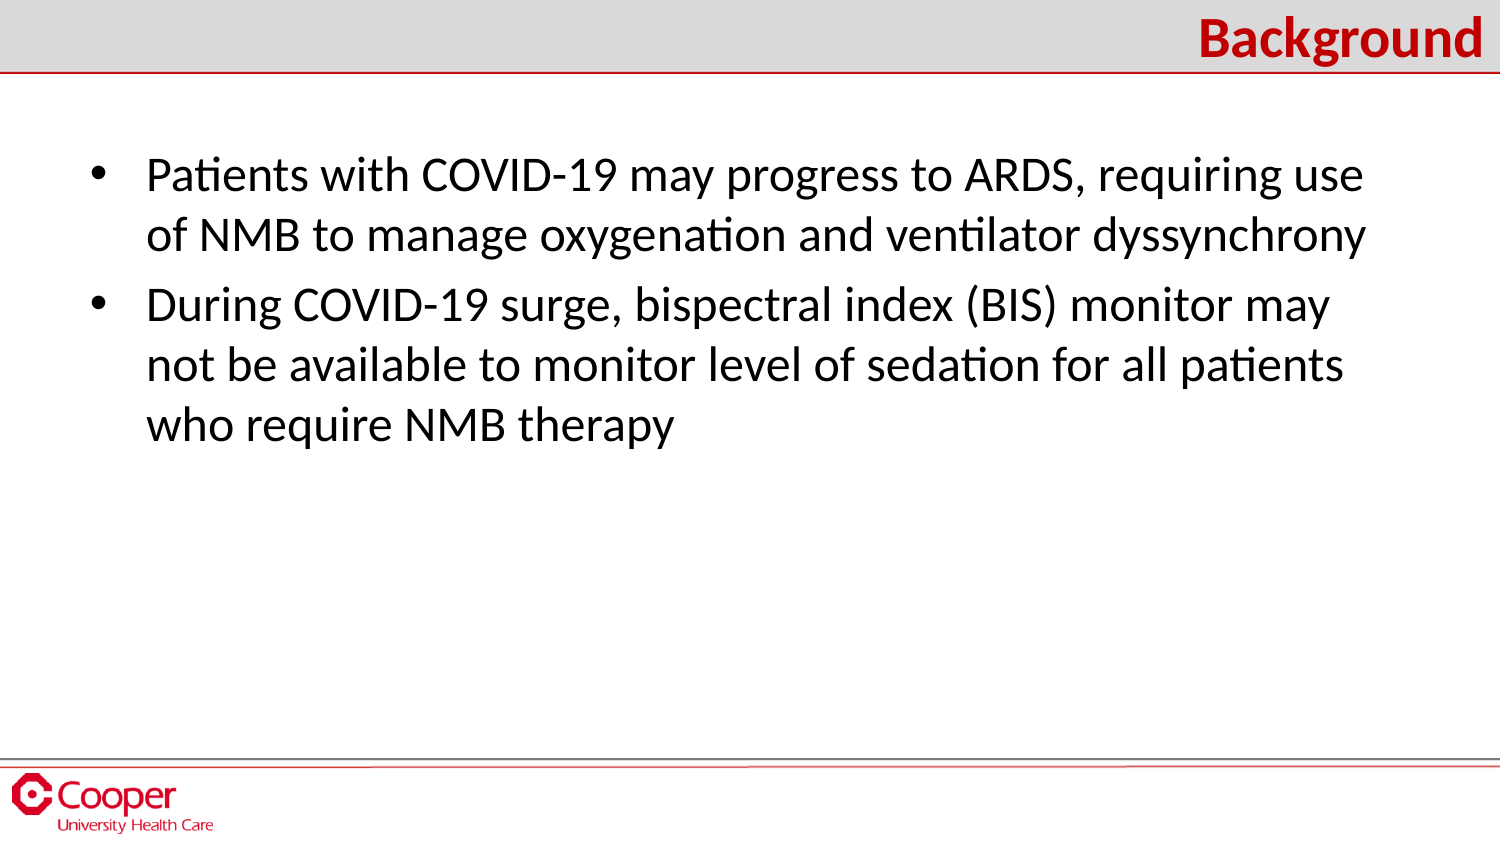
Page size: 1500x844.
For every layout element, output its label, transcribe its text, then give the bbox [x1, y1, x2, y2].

picture [0, 0, 1500, 74]
picture [0, 758, 1500, 844]
list Patients with COVID-19 may progress to ARDS, requiring use of NMB to manage oxygenation and ventilator dyssynchrony During COVID-19 surge, bispectral index (BIS) monitor may not be available to monitor level of sedation for all patients who require NMB therapy [74, 134, 1425, 692]
title Background [249, 9, 1500, 60]
